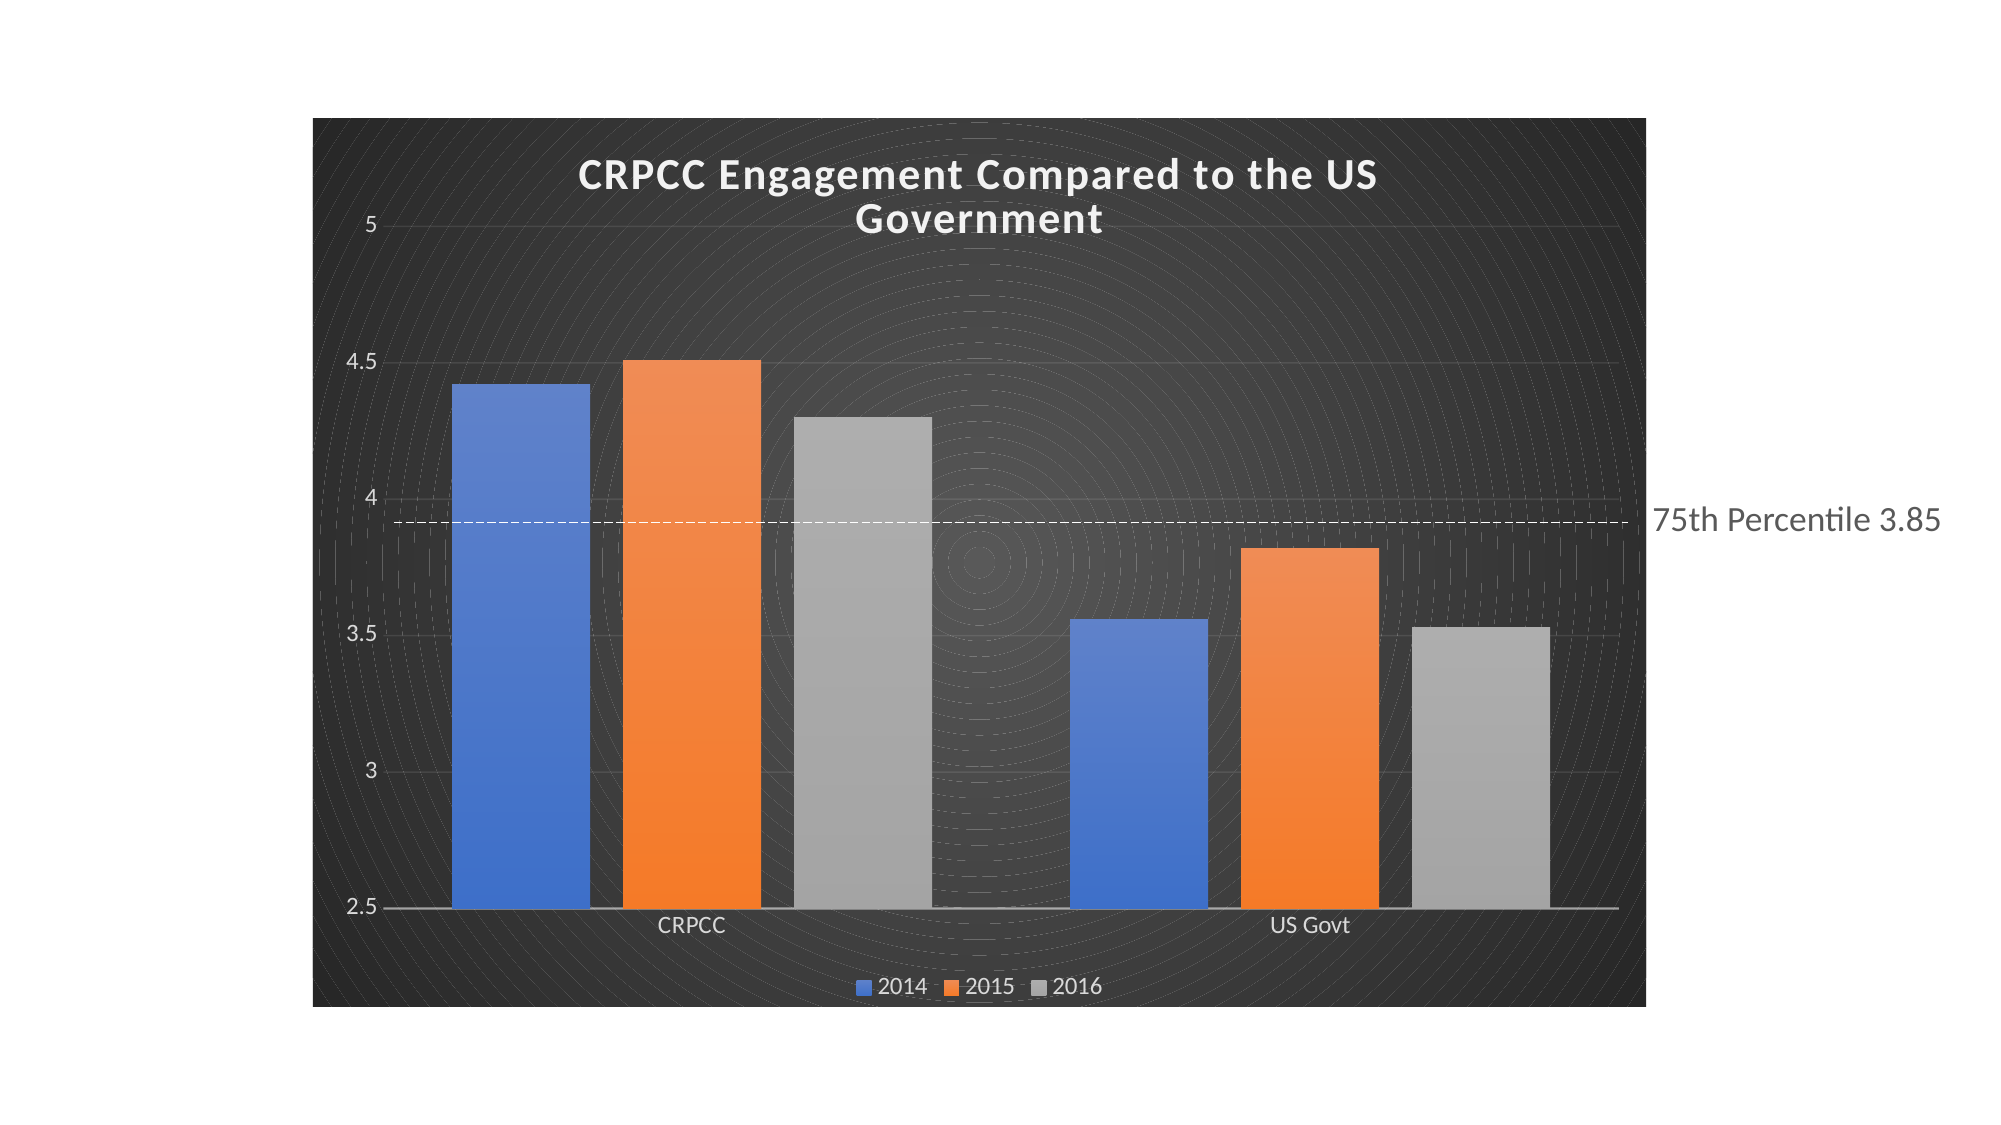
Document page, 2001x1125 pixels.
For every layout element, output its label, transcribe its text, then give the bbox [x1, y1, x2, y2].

text_box 75th Percentile 3.85 [1647, 488, 1965, 591]
chart [312, 117, 1647, 1007]
